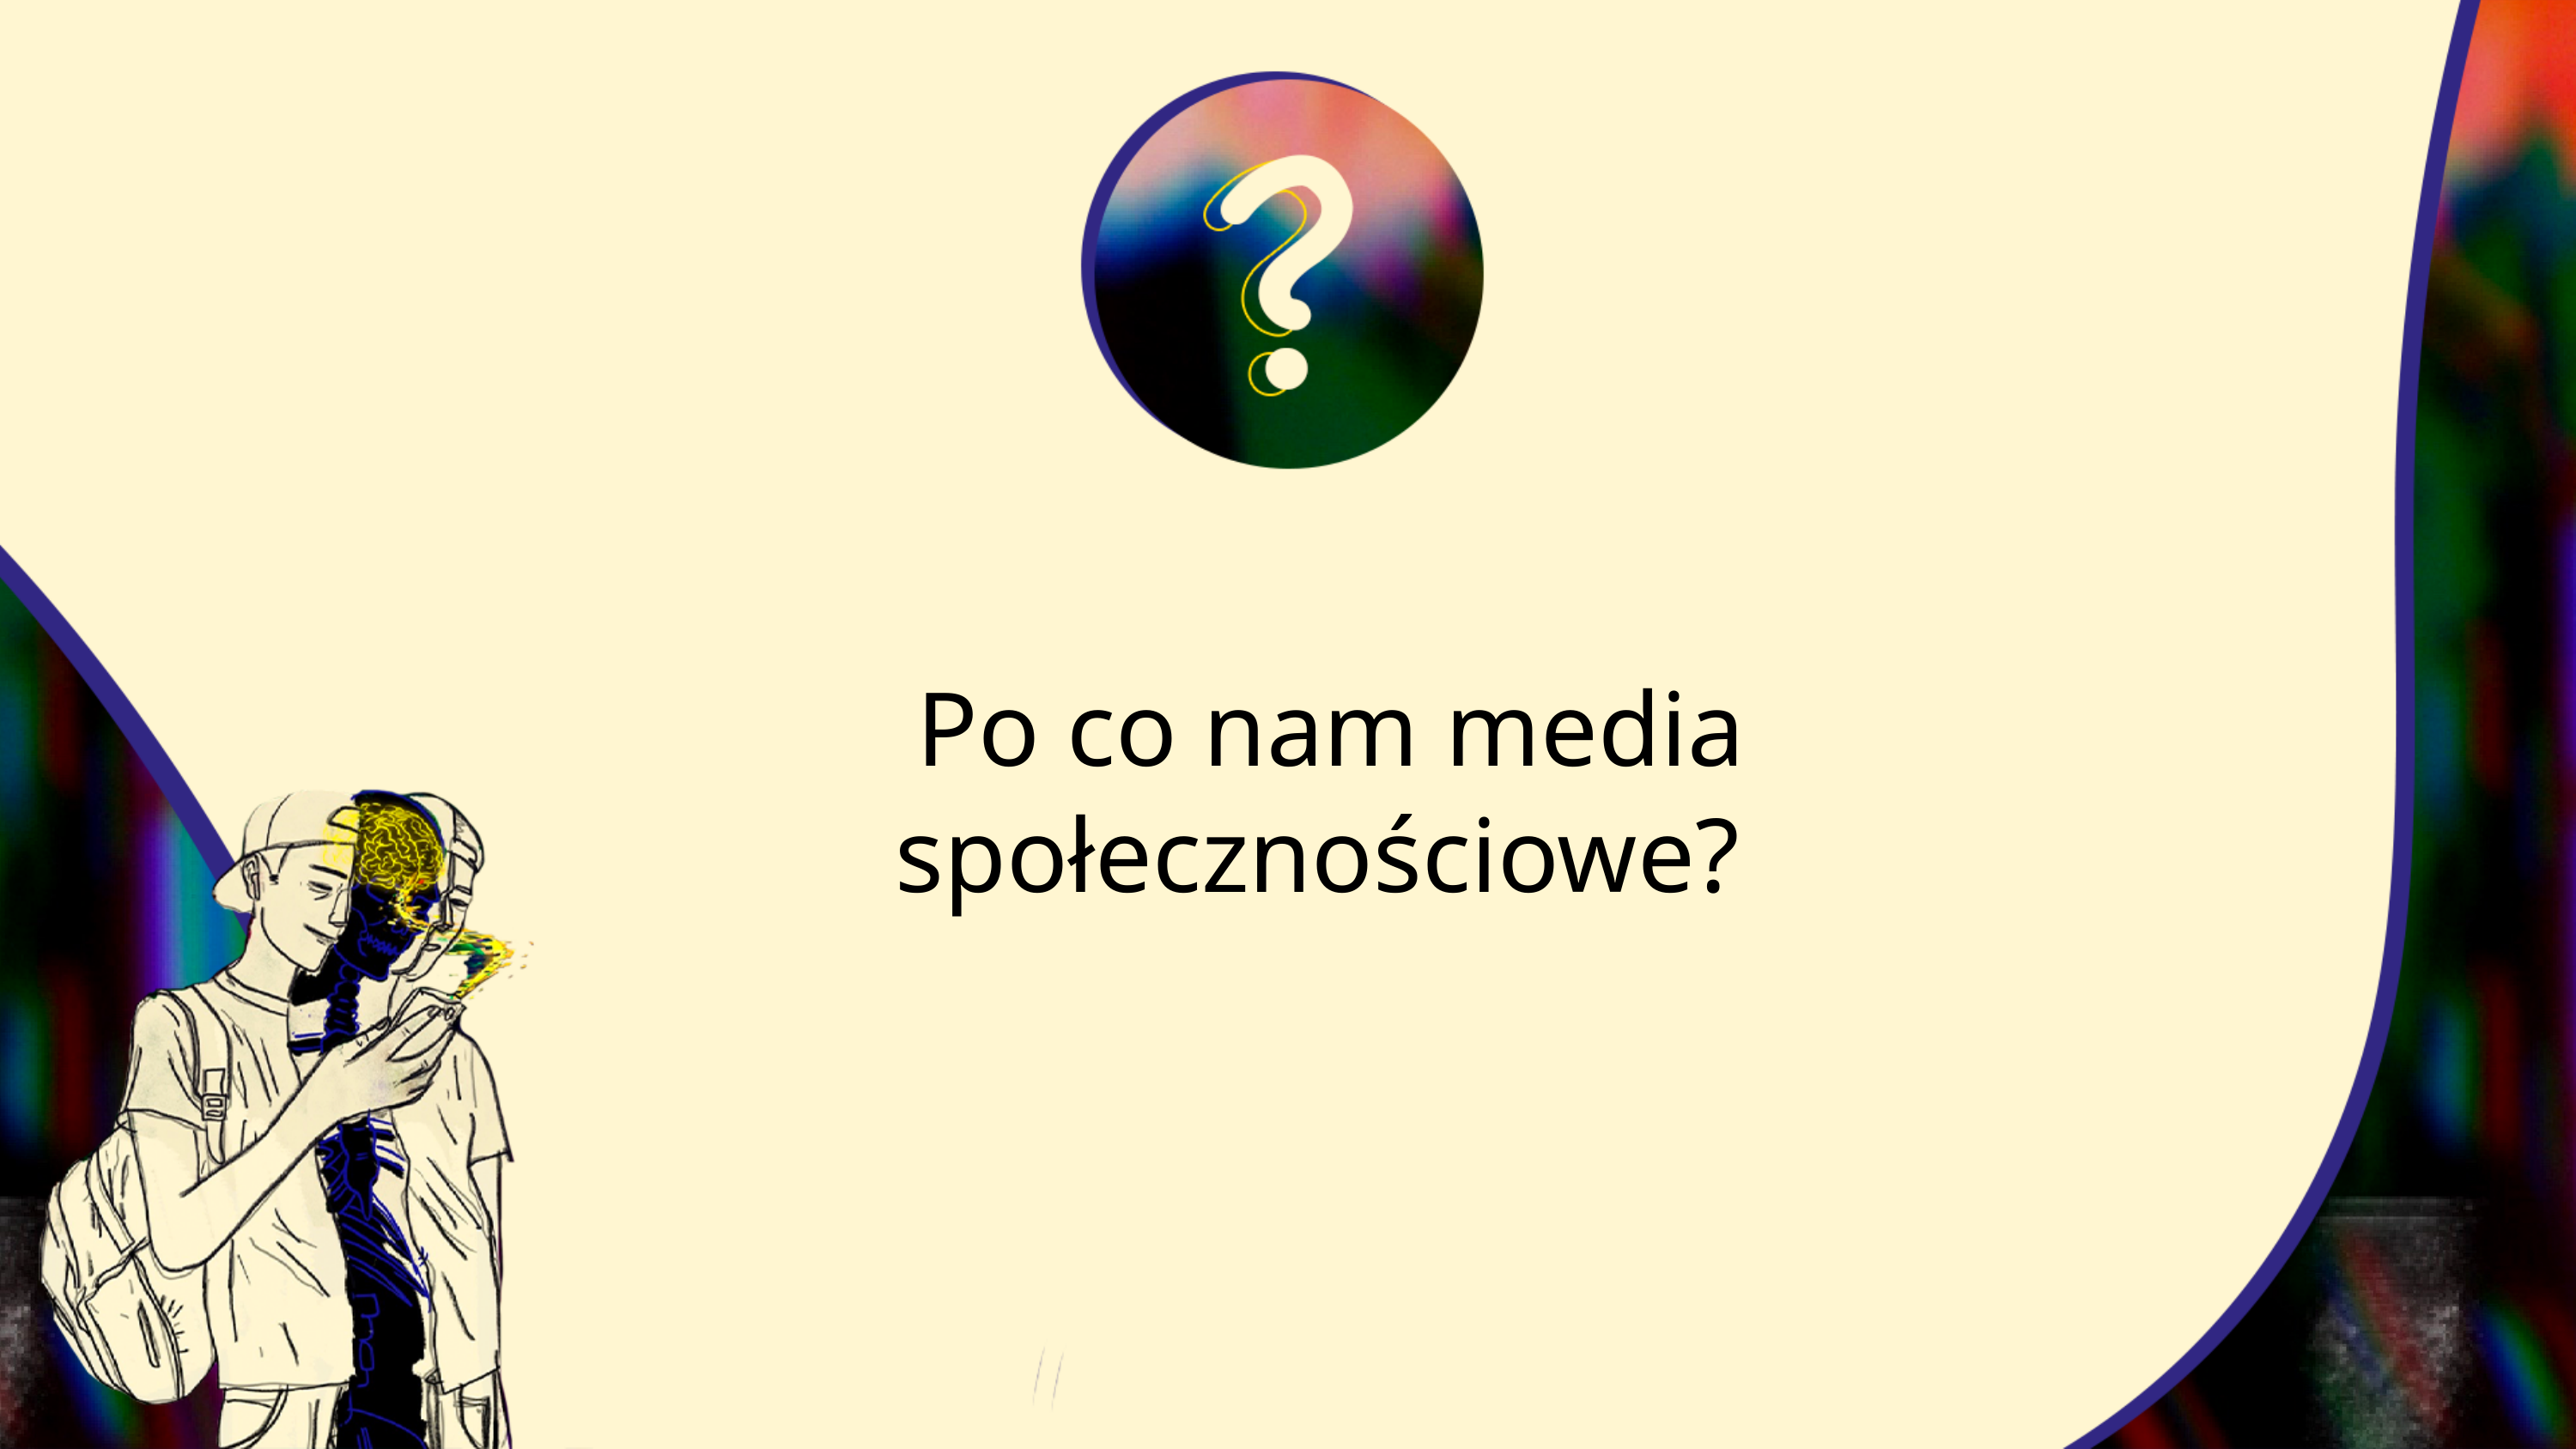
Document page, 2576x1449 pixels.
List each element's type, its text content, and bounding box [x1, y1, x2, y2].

text_box [0, 0, 2576, 1449]
text_box Po co nam media społecznościowe? [518, 660, 2144, 912]
